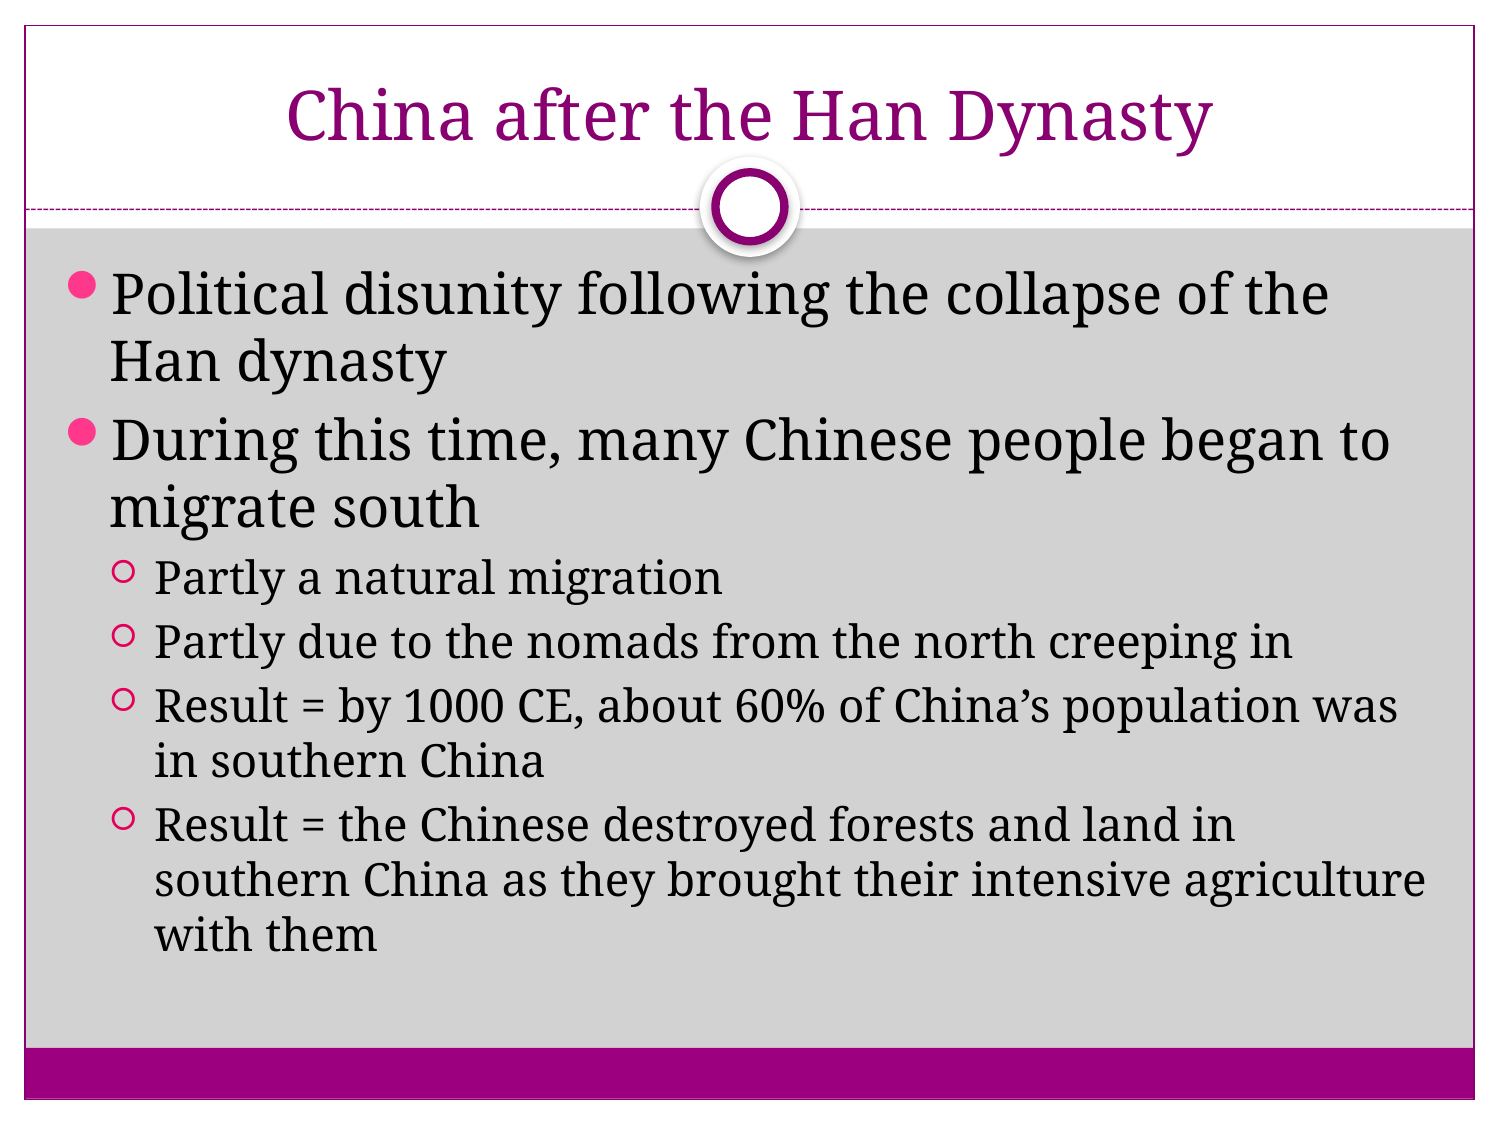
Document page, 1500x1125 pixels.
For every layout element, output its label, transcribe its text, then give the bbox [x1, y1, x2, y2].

title China after the Han Dynasty [49, 37, 1450, 162]
list Political disunity following the collapse of the Han dynasty During this time, many Chinese people began to migrate south Partly a natural migration Partly due to the nomads from the north creeping in Result = by 1000 CE, about 60% of China’s population was in southern China Result = the Chinese destroyed forests and land in southern China as they brought their intensive agriculture with them [49, 250, 1445, 1001]
